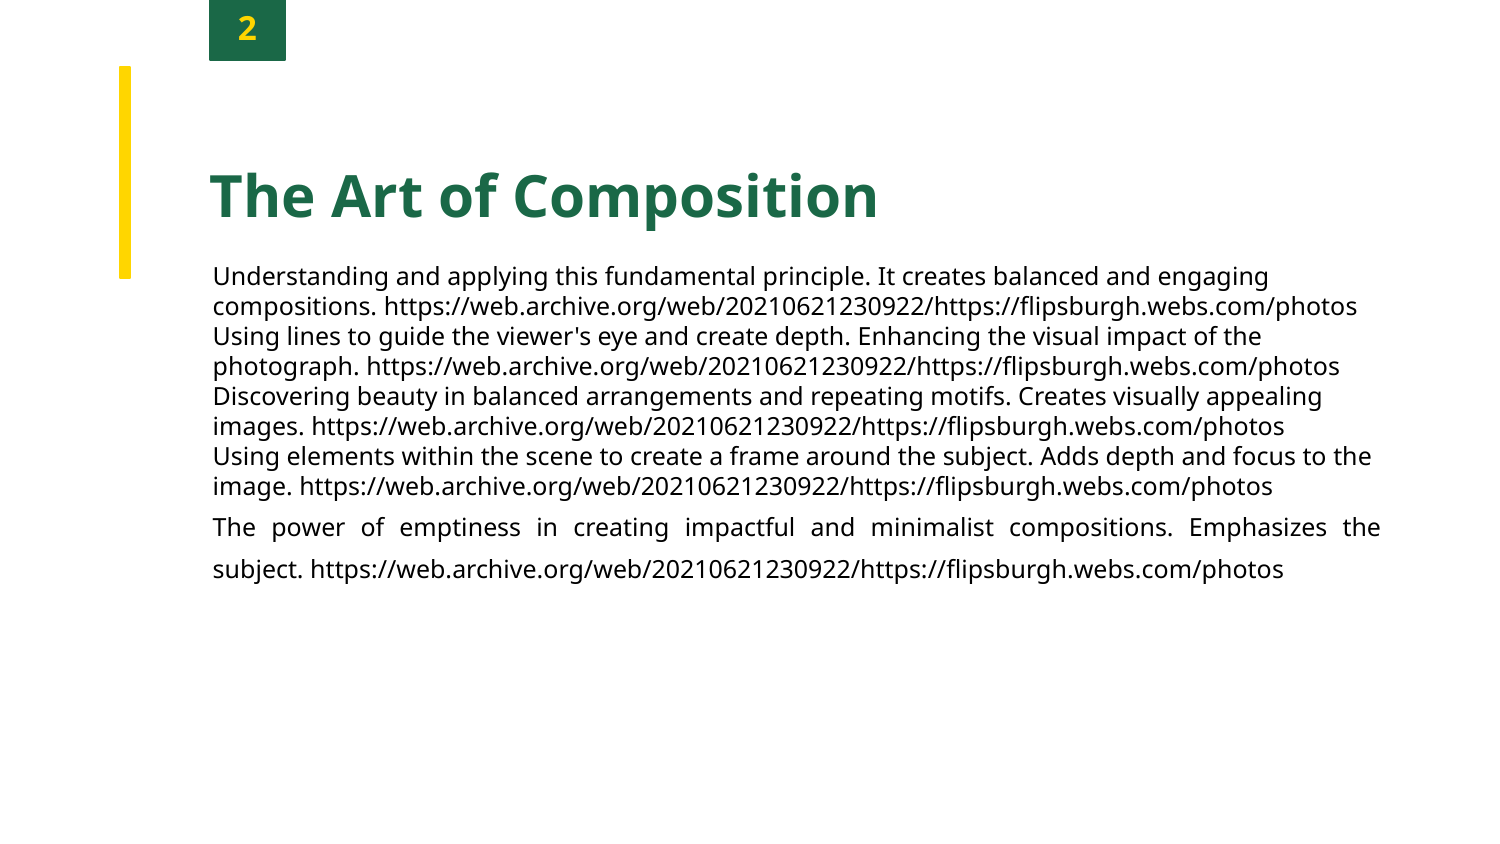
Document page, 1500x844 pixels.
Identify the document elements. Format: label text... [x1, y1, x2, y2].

text_box [119, 67, 131, 279]
text_box The Art of Composition [194, 151, 1395, 237]
text_box Understanding and applying this fundamental principle. It creates balanced and engaging compositions. https://web.archive.org/web/20210621230922/https://flipsburgh.webs.com/photos Using lines to guide the viewer's eye and create depth. Enhancing the visual impact of the photograph. https://web.archive.org/web/20210621230922/https://flipsburgh.webs.com/photos Discovering beauty in balanced arrangements and repeating motifs. Creates visually appealing images. https://web.archive.org/web/20210621230922/https://flipsburgh.webs.com/photos Using elements within the scene to create a frame around the subject. Adds depth and focus to the image. https://web.archive.org/web/20210621230922/https://flipsburgh.webs.com/photos The power of emptiness in creating impactful and minimalist compositions. Emphasizes the subject. https://web.archive.org/web/20210621230922/https://flipsburgh.webs.com/photos [197, 253, 1398, 802]
text_box 2 [209, 0, 285, 60]
